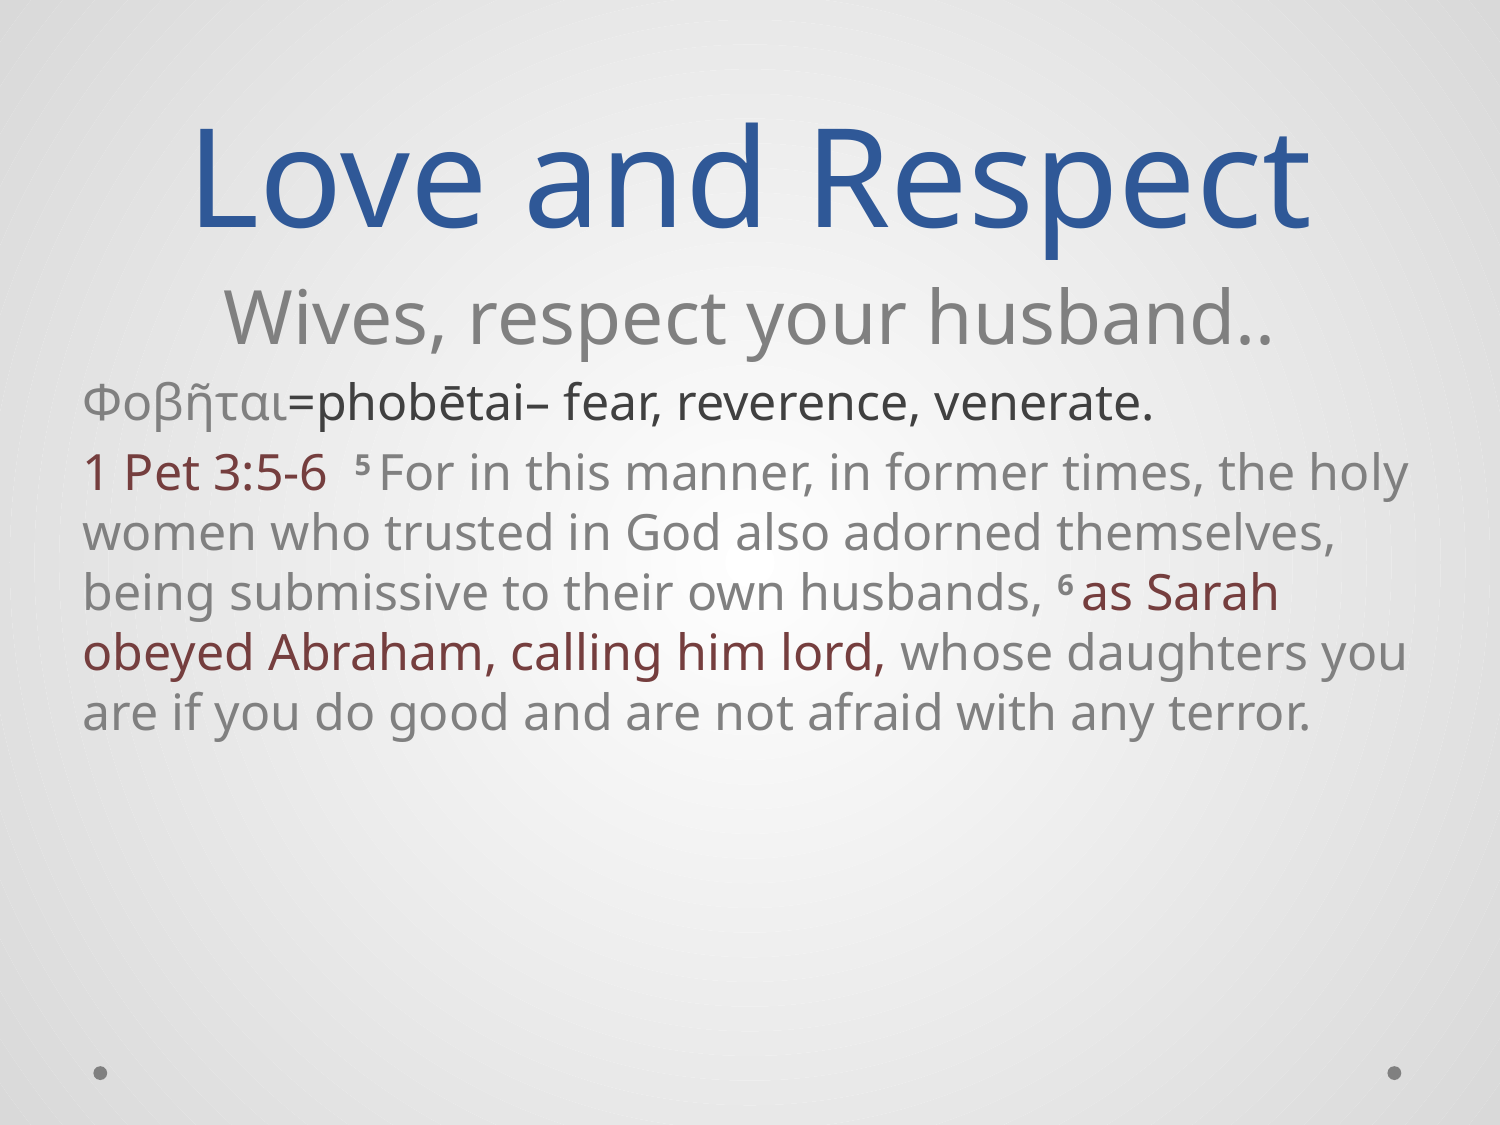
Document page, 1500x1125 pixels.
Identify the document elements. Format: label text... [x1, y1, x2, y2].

list Wives, respect your husband.. Φοβῆται=phobētai– fear, reverence, venerate. 1 Pet 3:5-6 5 For in this manner, in former times, the holy women who trusted in God also adorned themselves, being submissive to their own husbands, 6 as Sarah obeyed Abraham, calling him lord, whose daughters you are if you do good and are not afraid with any terror. [74, 261, 1426, 1006]
title Love and Respect [74, 0, 1426, 261]
